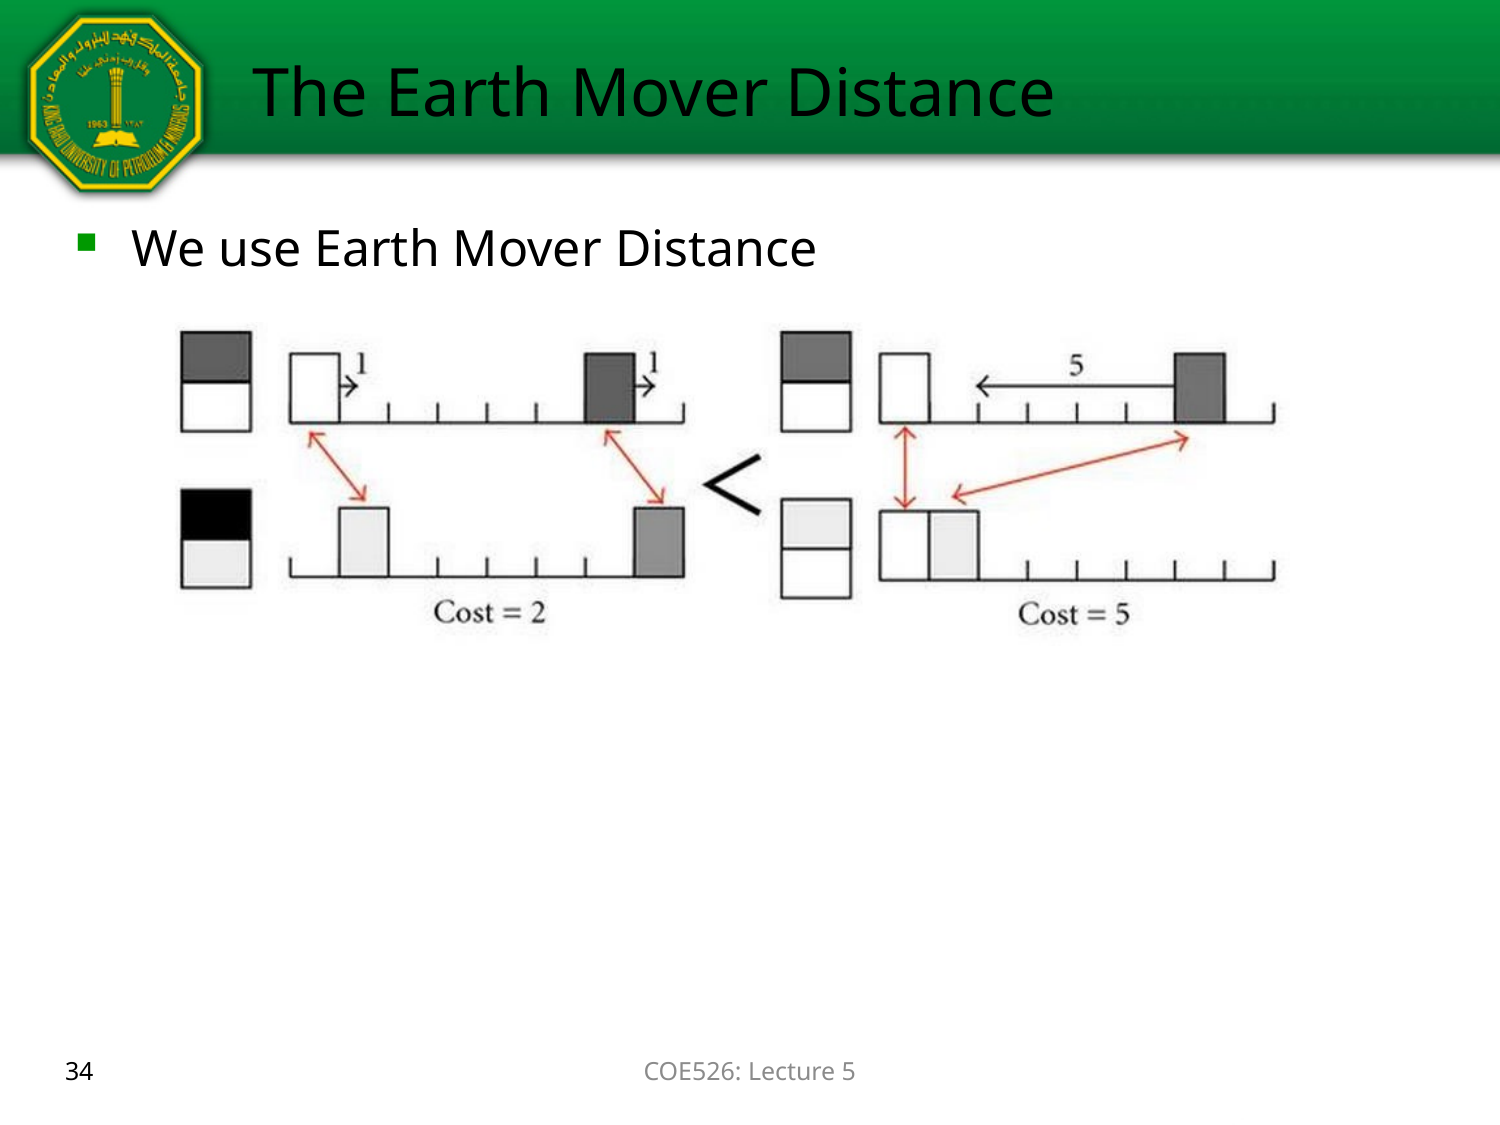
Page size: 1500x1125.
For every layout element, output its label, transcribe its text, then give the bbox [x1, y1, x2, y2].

slide_number 34 [50, 1042, 388, 1103]
text_box We use Earth Mover Distance [75, 214, 928, 277]
text_box [174, 322, 1290, 646]
footer COE526: Lecture 5 [496, 1042, 1004, 1103]
picture [0, 0, 1500, 1125]
title The Earth Mover Distance [237, 35, 1437, 138]
